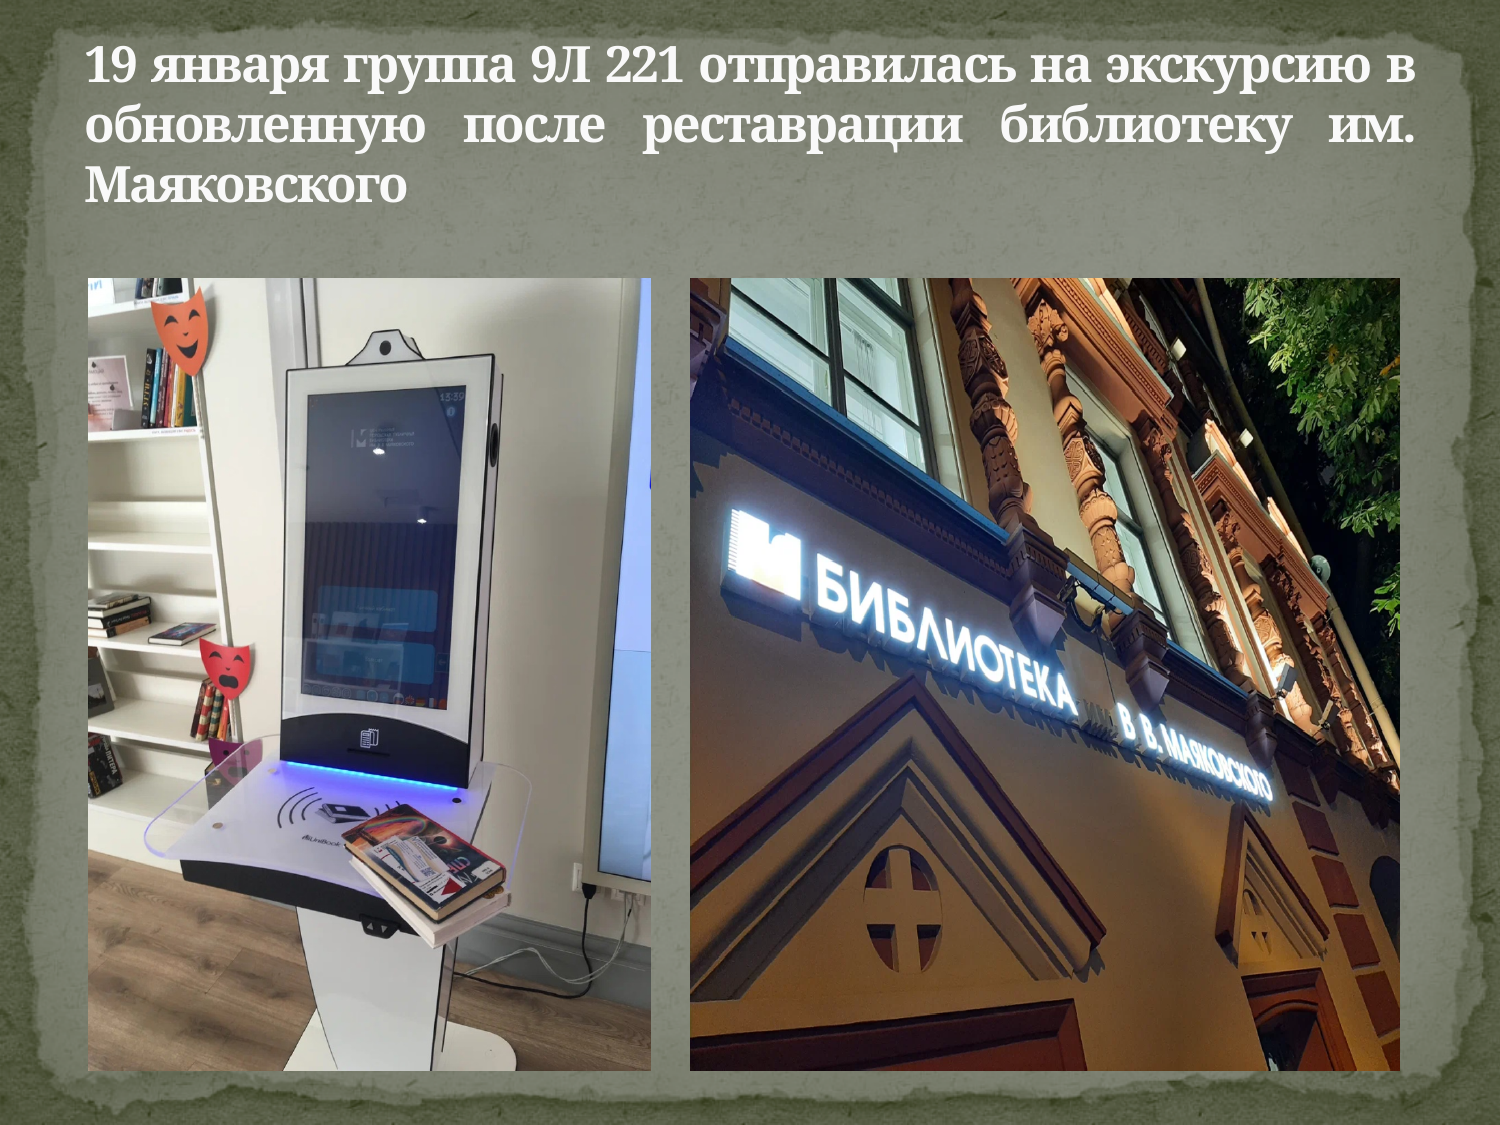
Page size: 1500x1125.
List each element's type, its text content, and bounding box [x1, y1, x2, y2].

title 19 января группа 9Л 221 отправилась на экскурсию в обновленную после реставрации библиотеку им. Маяковского [69, 42, 1430, 220]
picture [690, 278, 1400, 1071]
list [91, 281, 651, 1070]
